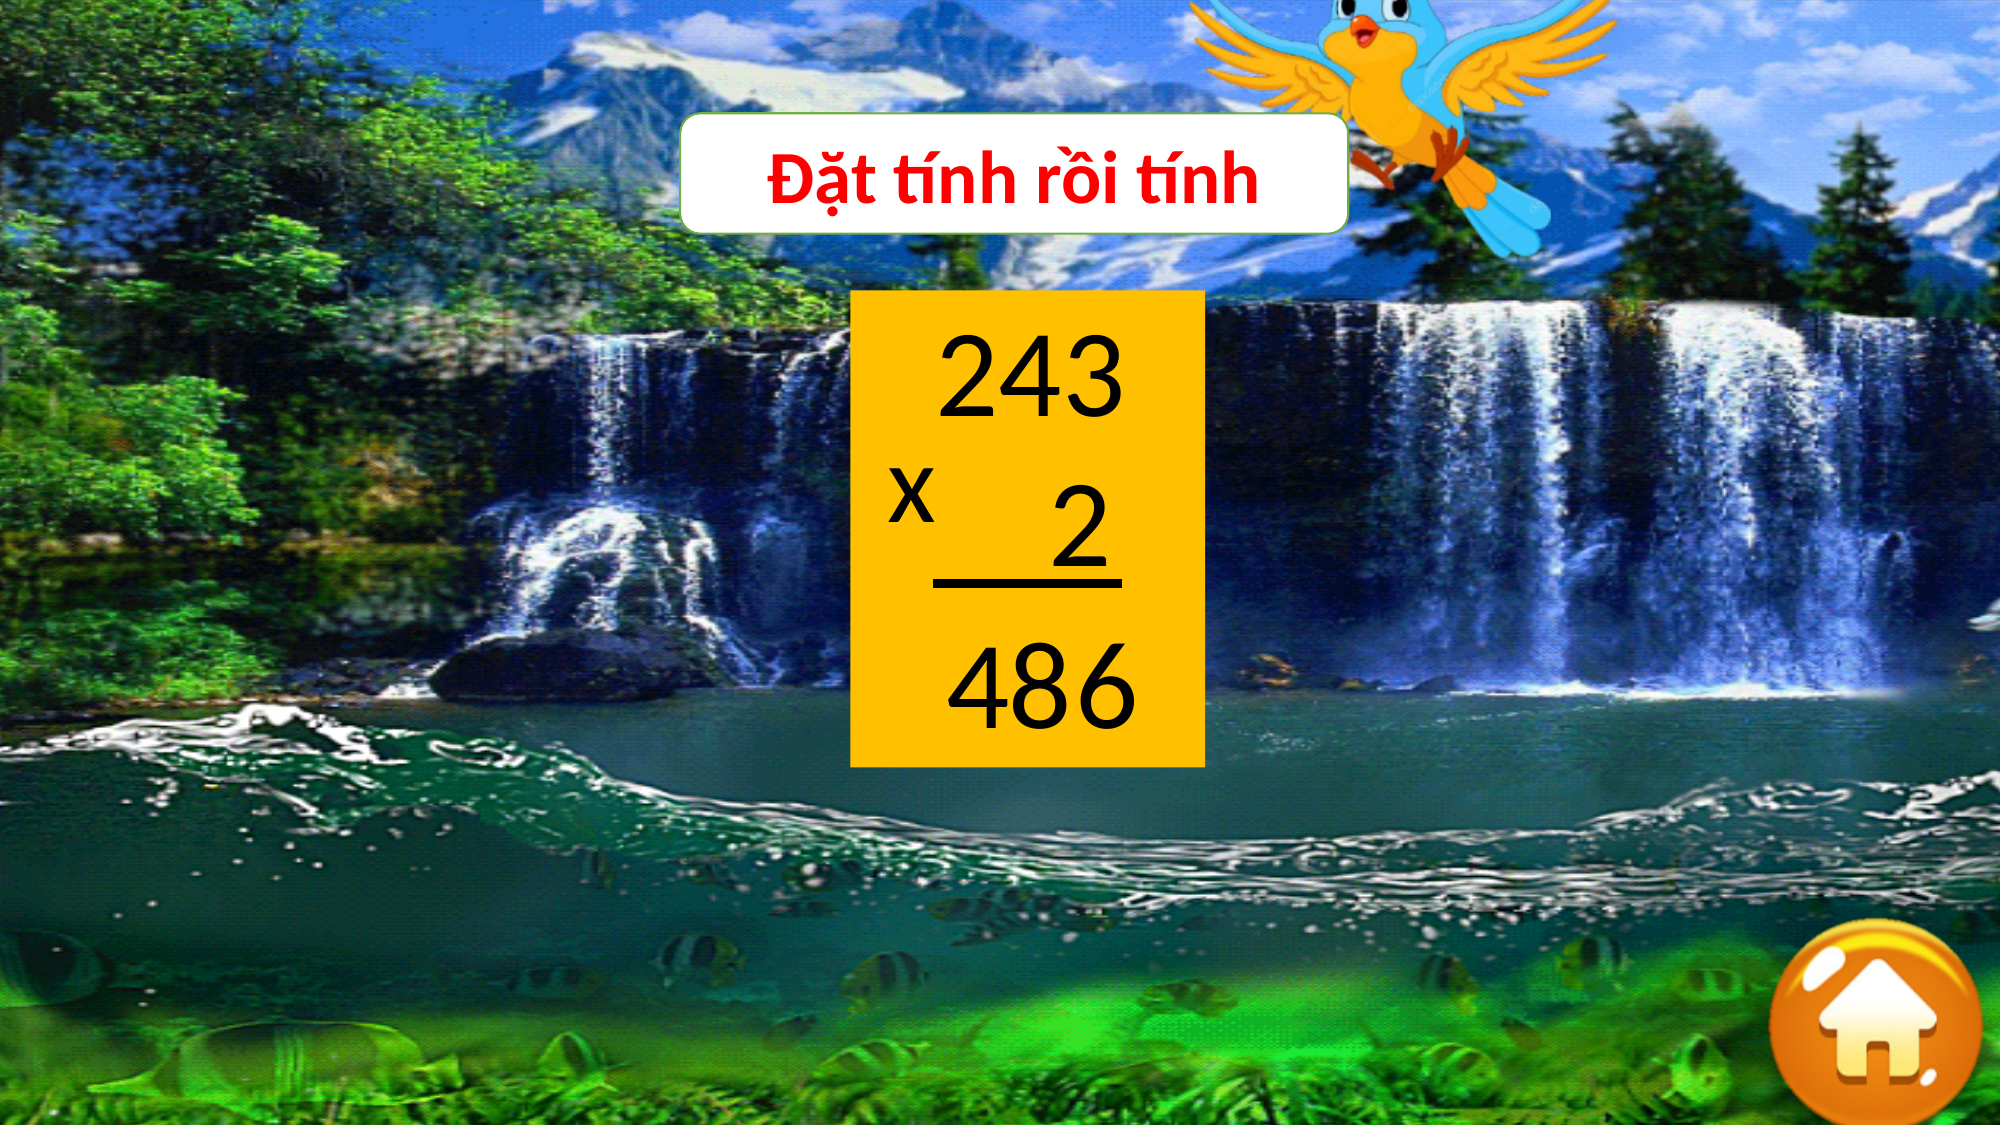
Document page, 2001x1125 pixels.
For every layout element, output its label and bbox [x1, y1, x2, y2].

picture [0, 0, 2000, 1125]
text_box [850, 283, 1206, 768]
text_box [680, 0, 1659, 258]
